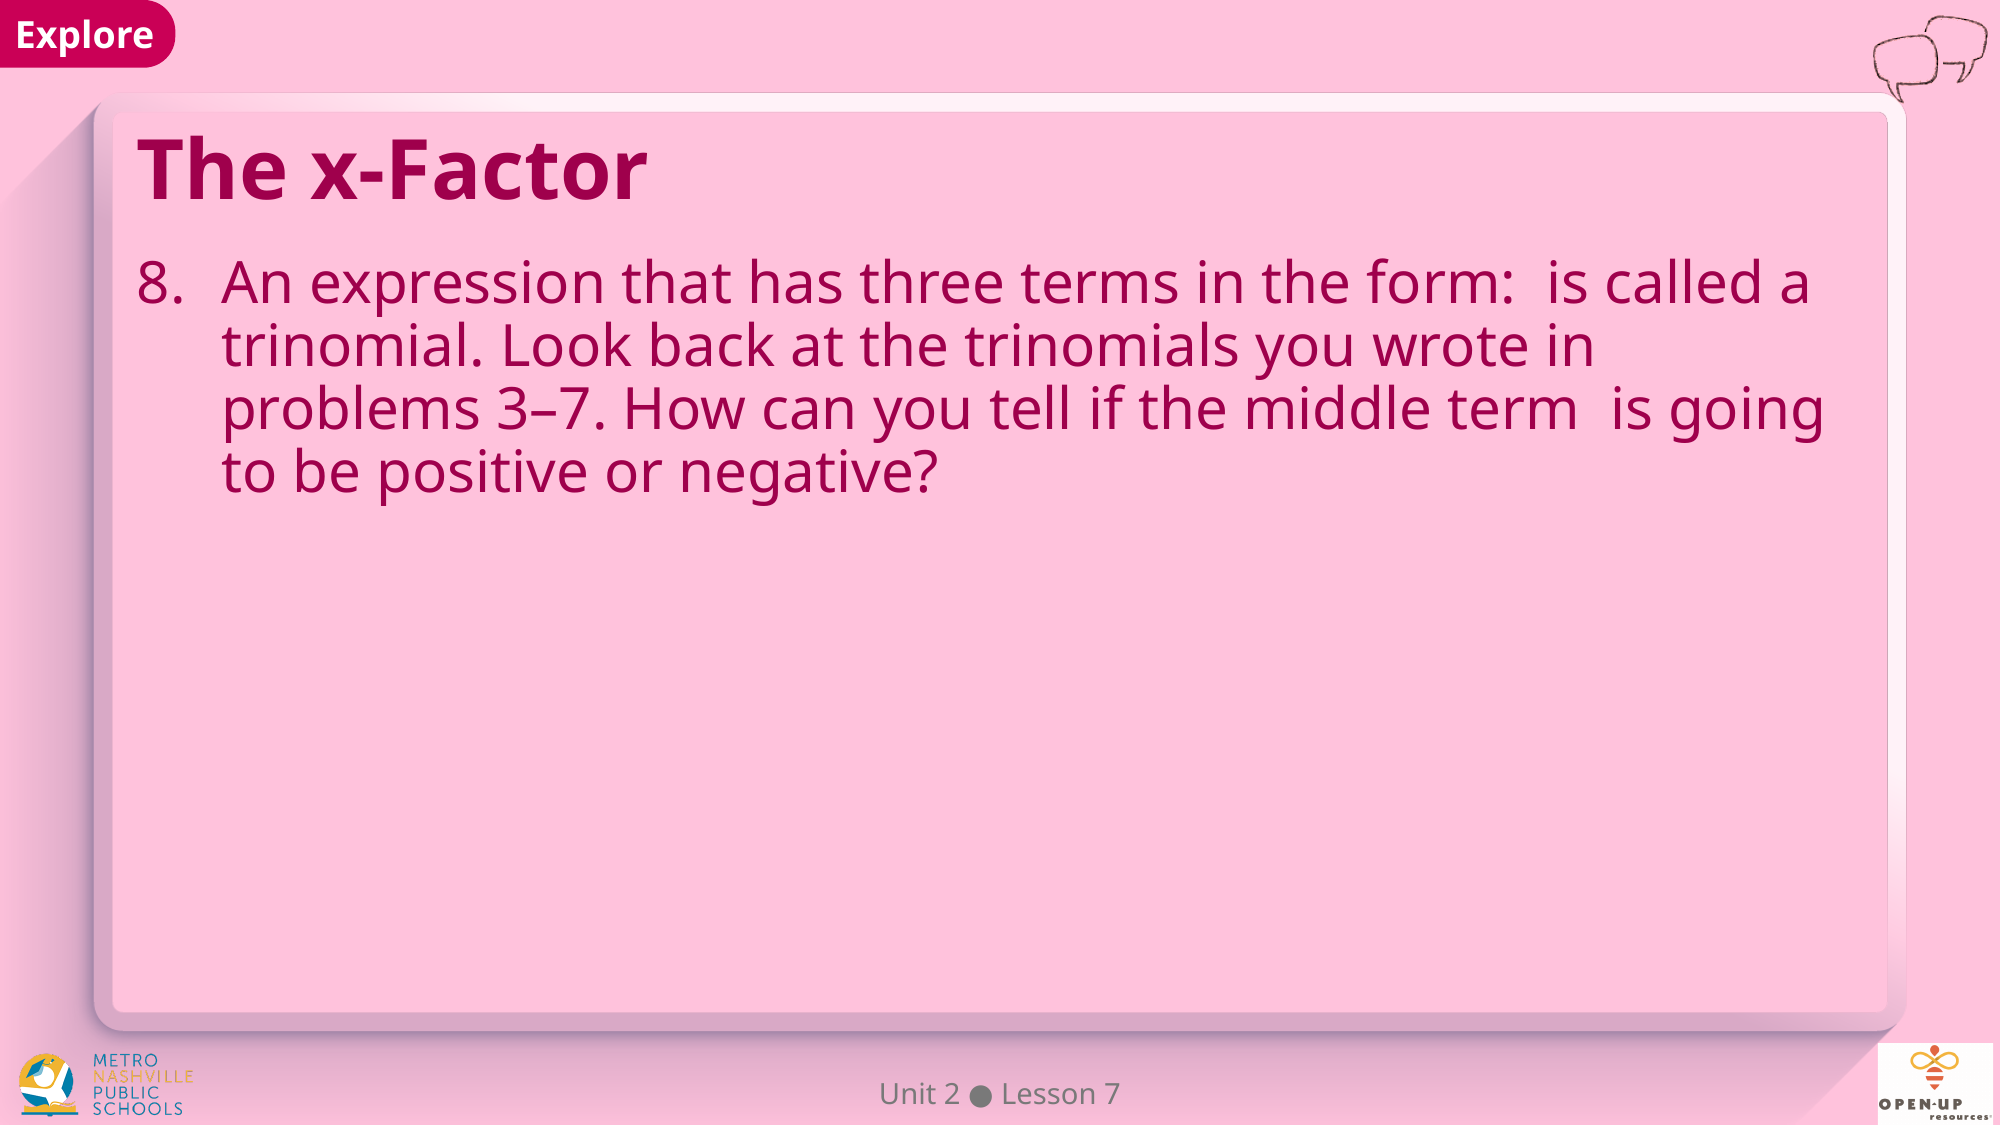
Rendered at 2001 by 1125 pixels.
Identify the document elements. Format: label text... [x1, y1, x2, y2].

footer Unit 2 ● Lesson 7 [662, 1065, 1338, 1125]
title The x-Factor [121, 113, 1847, 231]
picture [0, 0, 2000, 1125]
